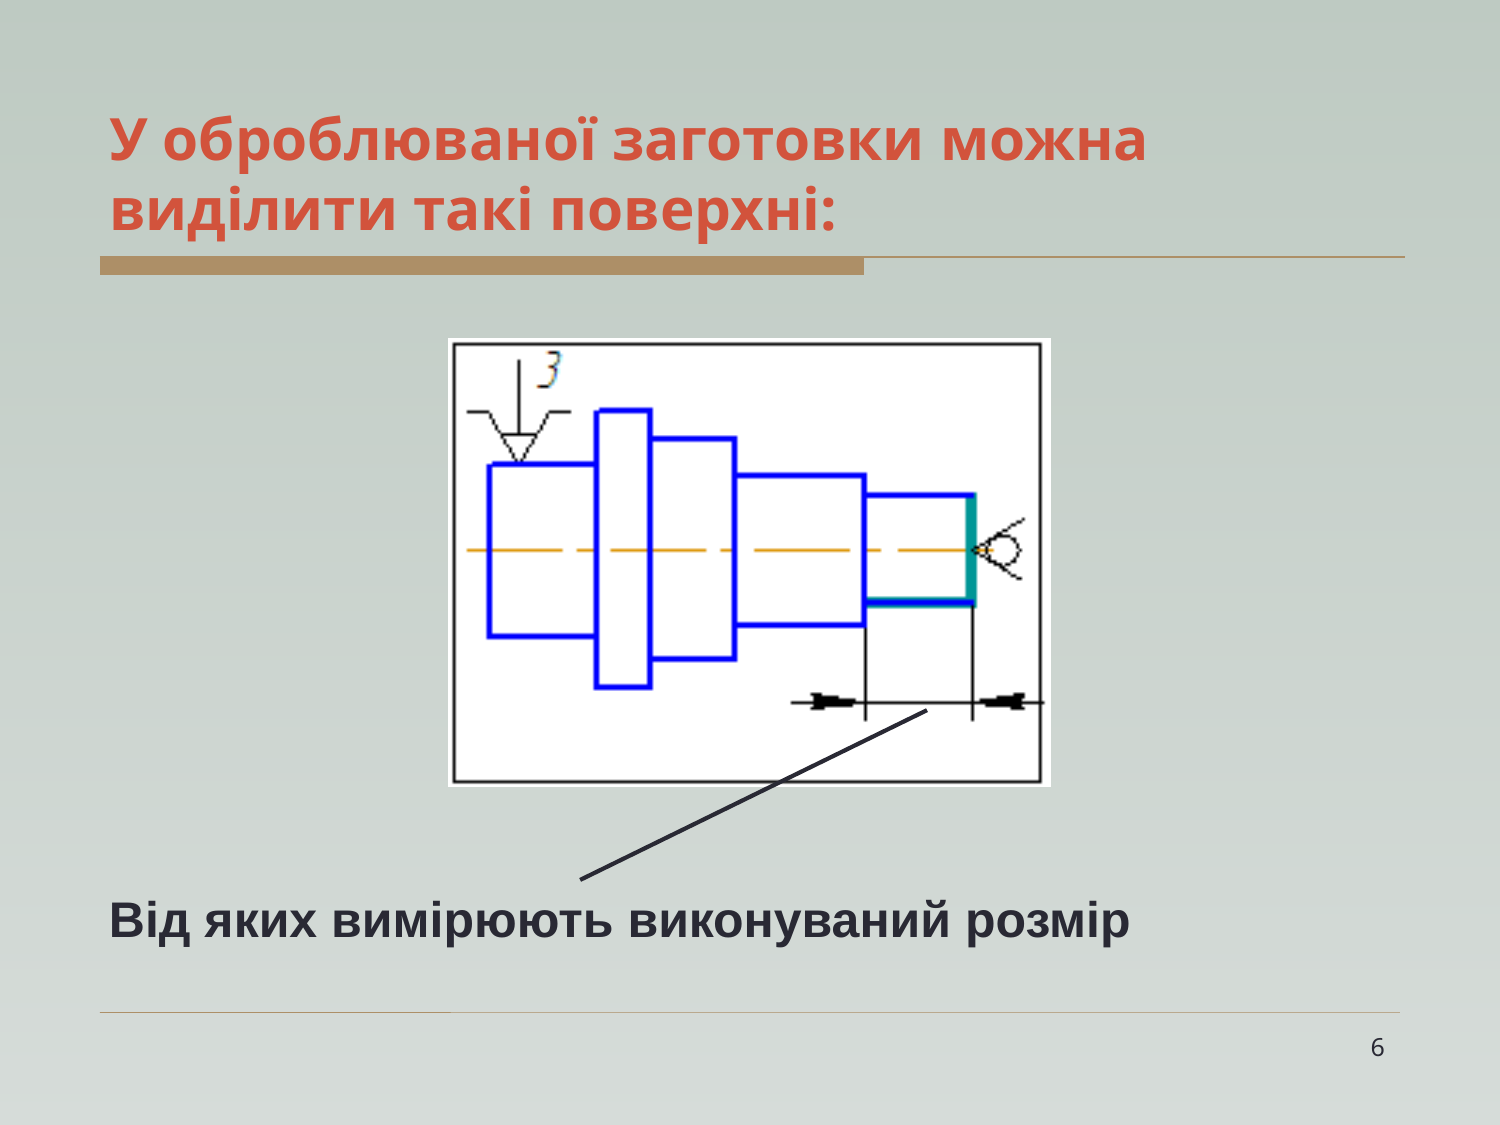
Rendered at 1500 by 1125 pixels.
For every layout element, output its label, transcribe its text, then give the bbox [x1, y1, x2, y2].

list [448, 338, 1052, 787]
slide_number 6 [1074, 1024, 1400, 1103]
title У оброблюваної заготовки можна виділити такі поверхні: [94, 50, 1407, 250]
text_box Від яких вимірюють виконуваний розмір [94, 879, 1283, 955]
